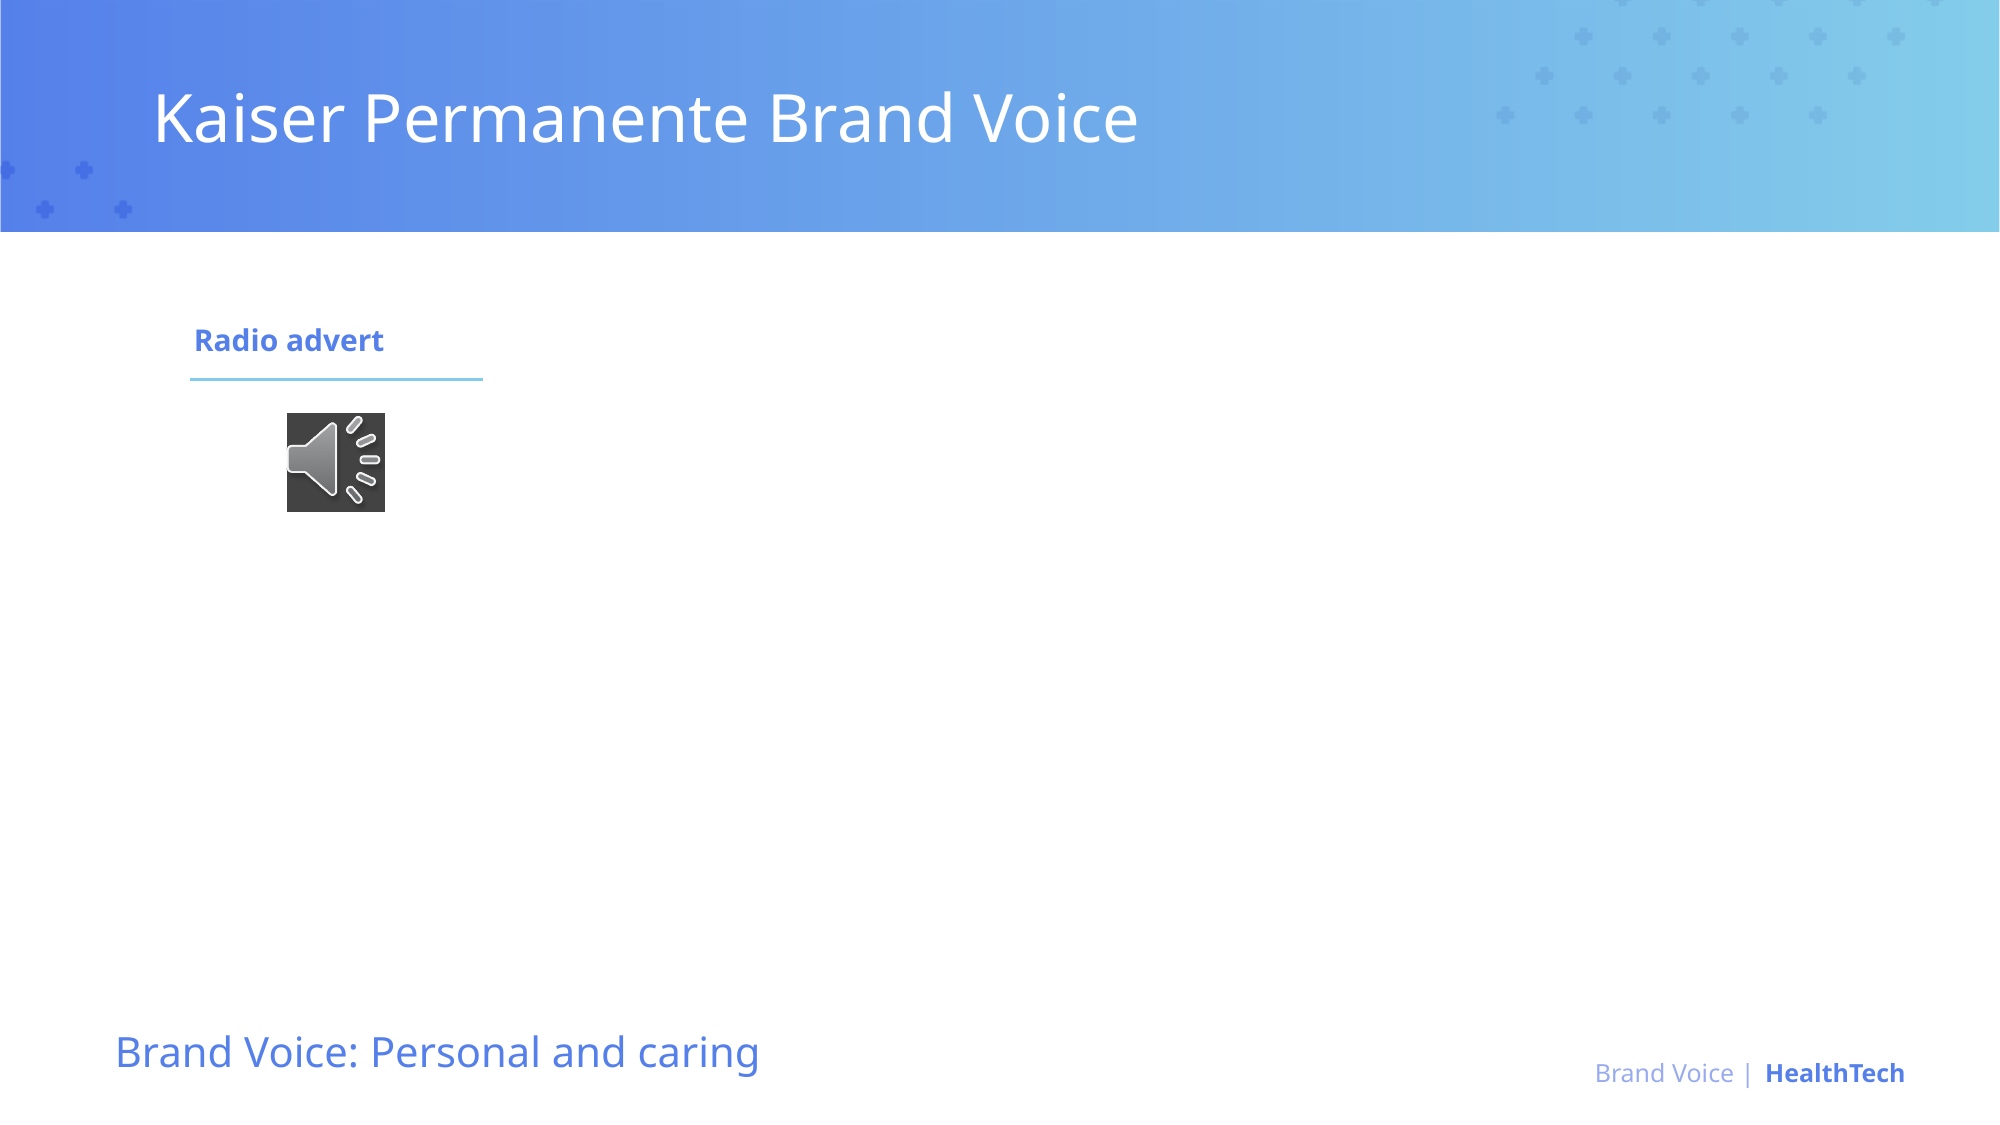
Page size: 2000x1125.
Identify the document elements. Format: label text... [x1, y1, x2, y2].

text_box Kaiser Permanente Brand Voice [137, 74, 1862, 158]
text_box Brand Voice: Personal and caring [99, 999, 1125, 1103]
picture [285, 412, 387, 513]
picture [0, 0, 2000, 232]
list Radio advert [178, 313, 943, 365]
footer Brand Voice | [1094, 1042, 1770, 1103]
